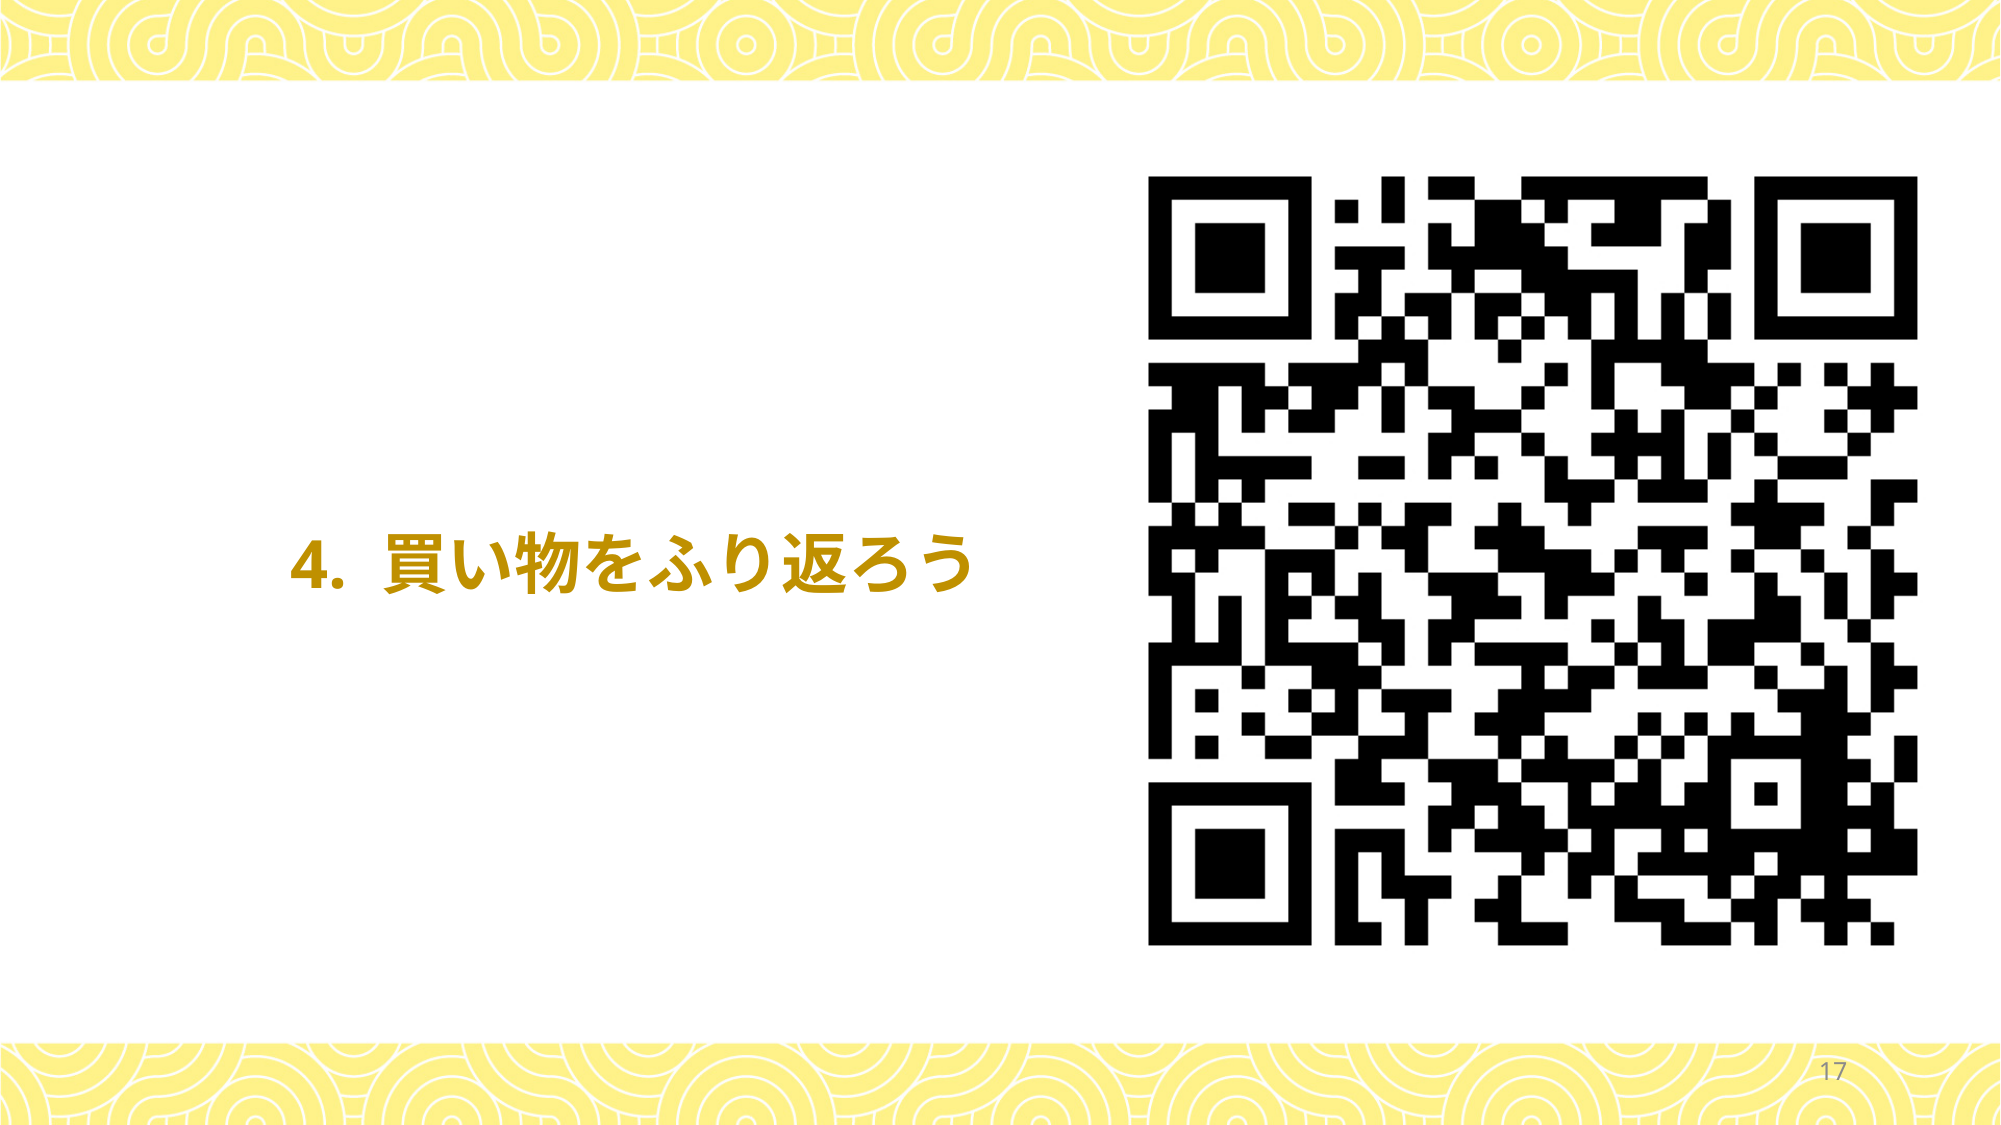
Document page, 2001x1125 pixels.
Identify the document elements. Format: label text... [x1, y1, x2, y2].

slide_number 17 [1412, 1042, 1863, 1103]
text_box 4. 買い物をふり返ろう [275, 514, 997, 610]
picture [0, 0, 2001, 1125]
